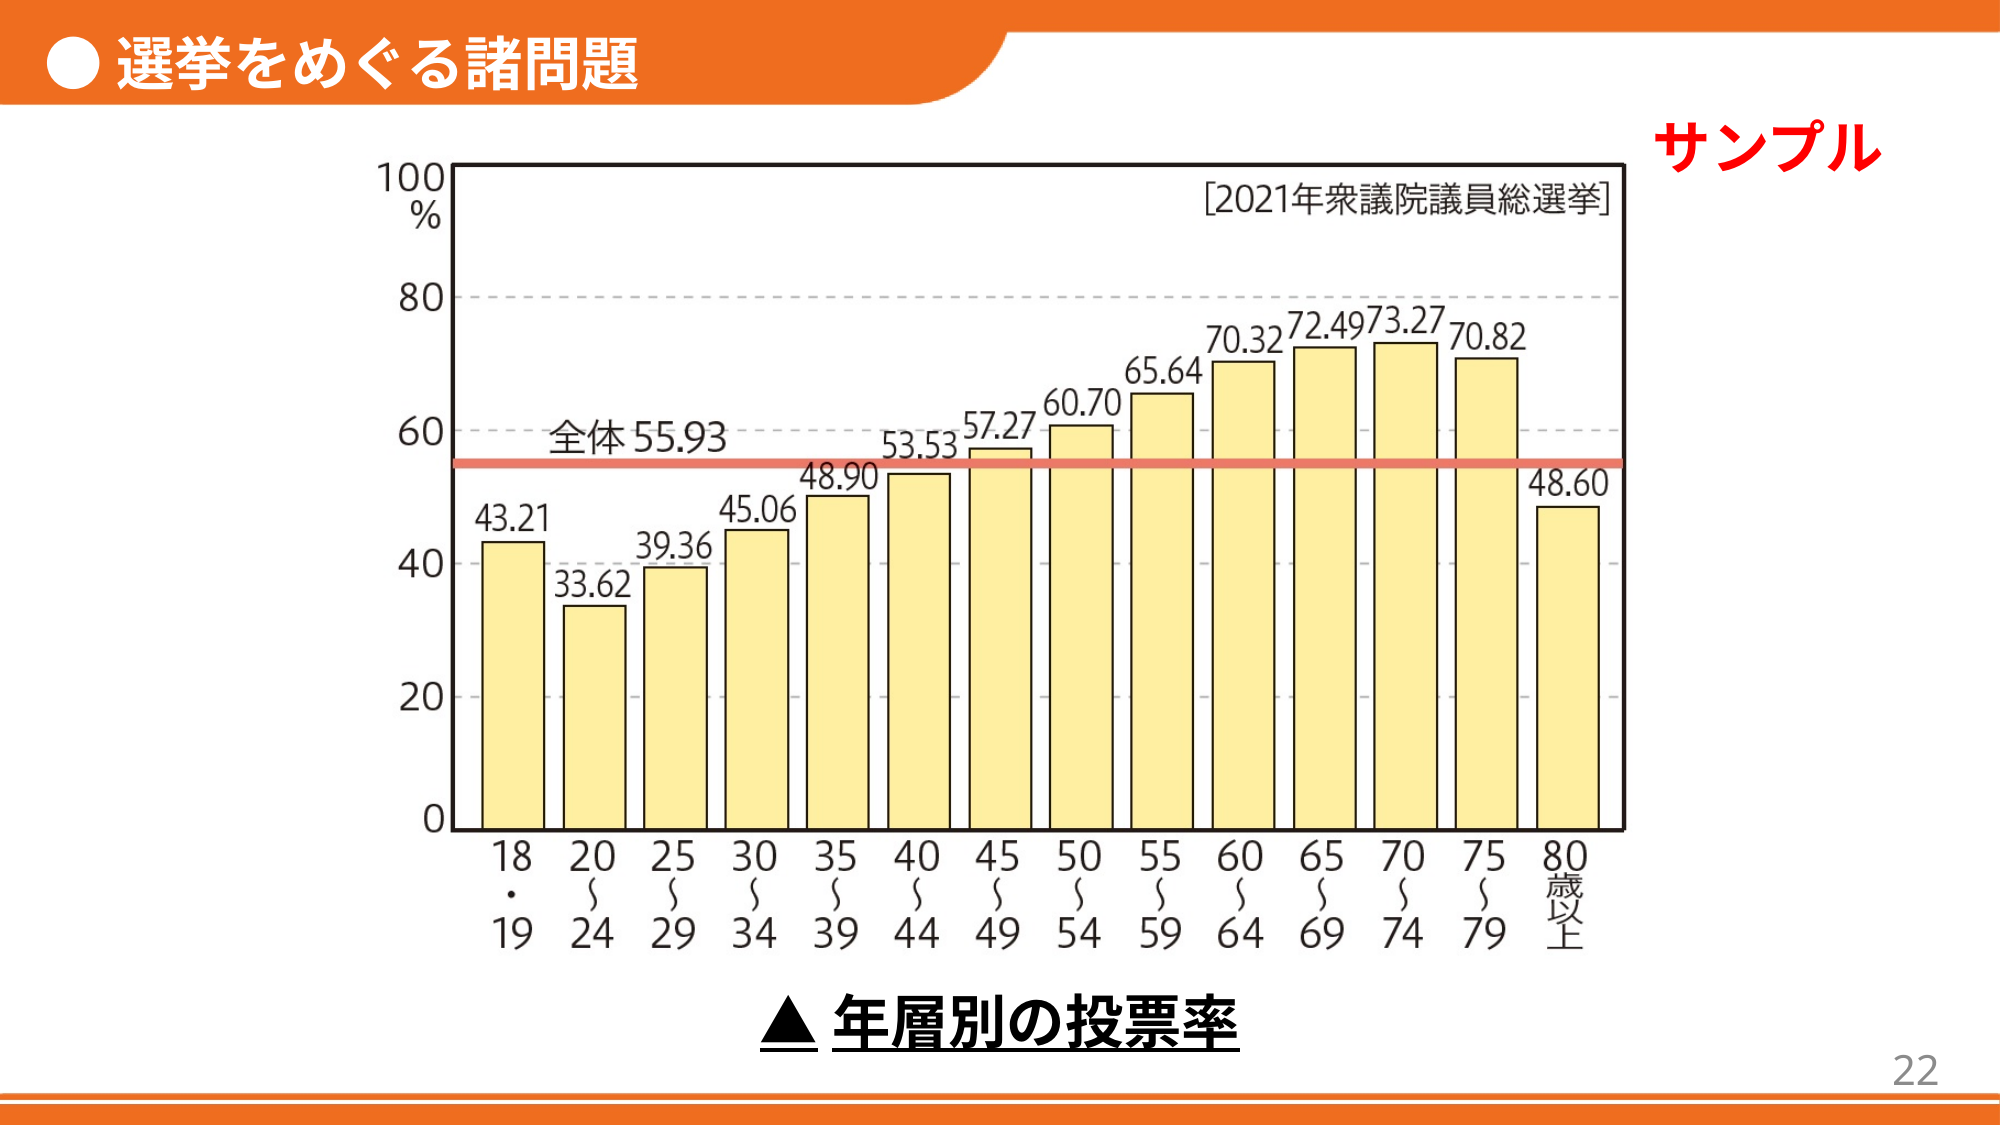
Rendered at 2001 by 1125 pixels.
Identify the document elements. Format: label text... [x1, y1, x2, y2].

text_box ▲年層別の投票率 [517, 977, 1482, 1053]
picture [0, 0, 2000, 1125]
text_box ●選挙をめぐる諸問題 [29, 29, 916, 96]
